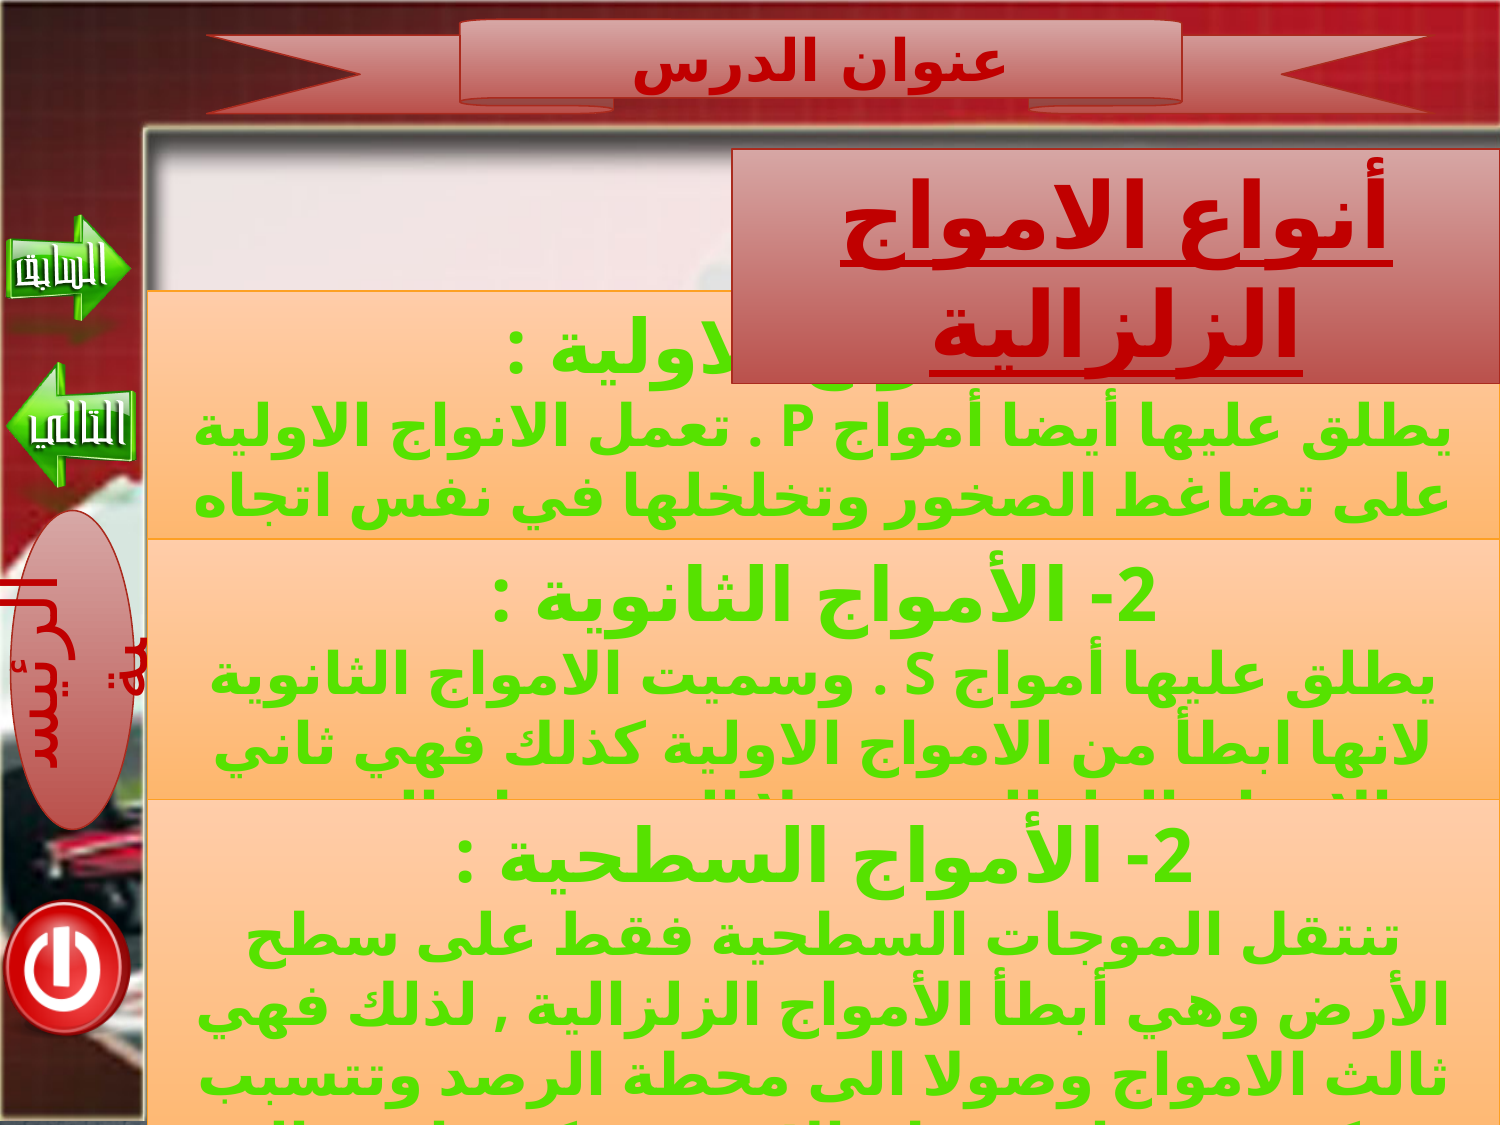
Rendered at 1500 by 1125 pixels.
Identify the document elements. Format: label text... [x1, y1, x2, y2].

picture [0, 0, 1500, 1121]
text_box 2- الأمواج السطحية : تنتقل الموجات السطحية فقط على سطح الأرض وهي أبطأ الأمواج الزلزالية , لذلك فهي ثالث الامواج وصولا الى محطة الرصد وتتسبب حركة جسيمات سطح الارض حركة جانبية الى اعلى والى اسفل . [147, 1121, 1500, 1125]
